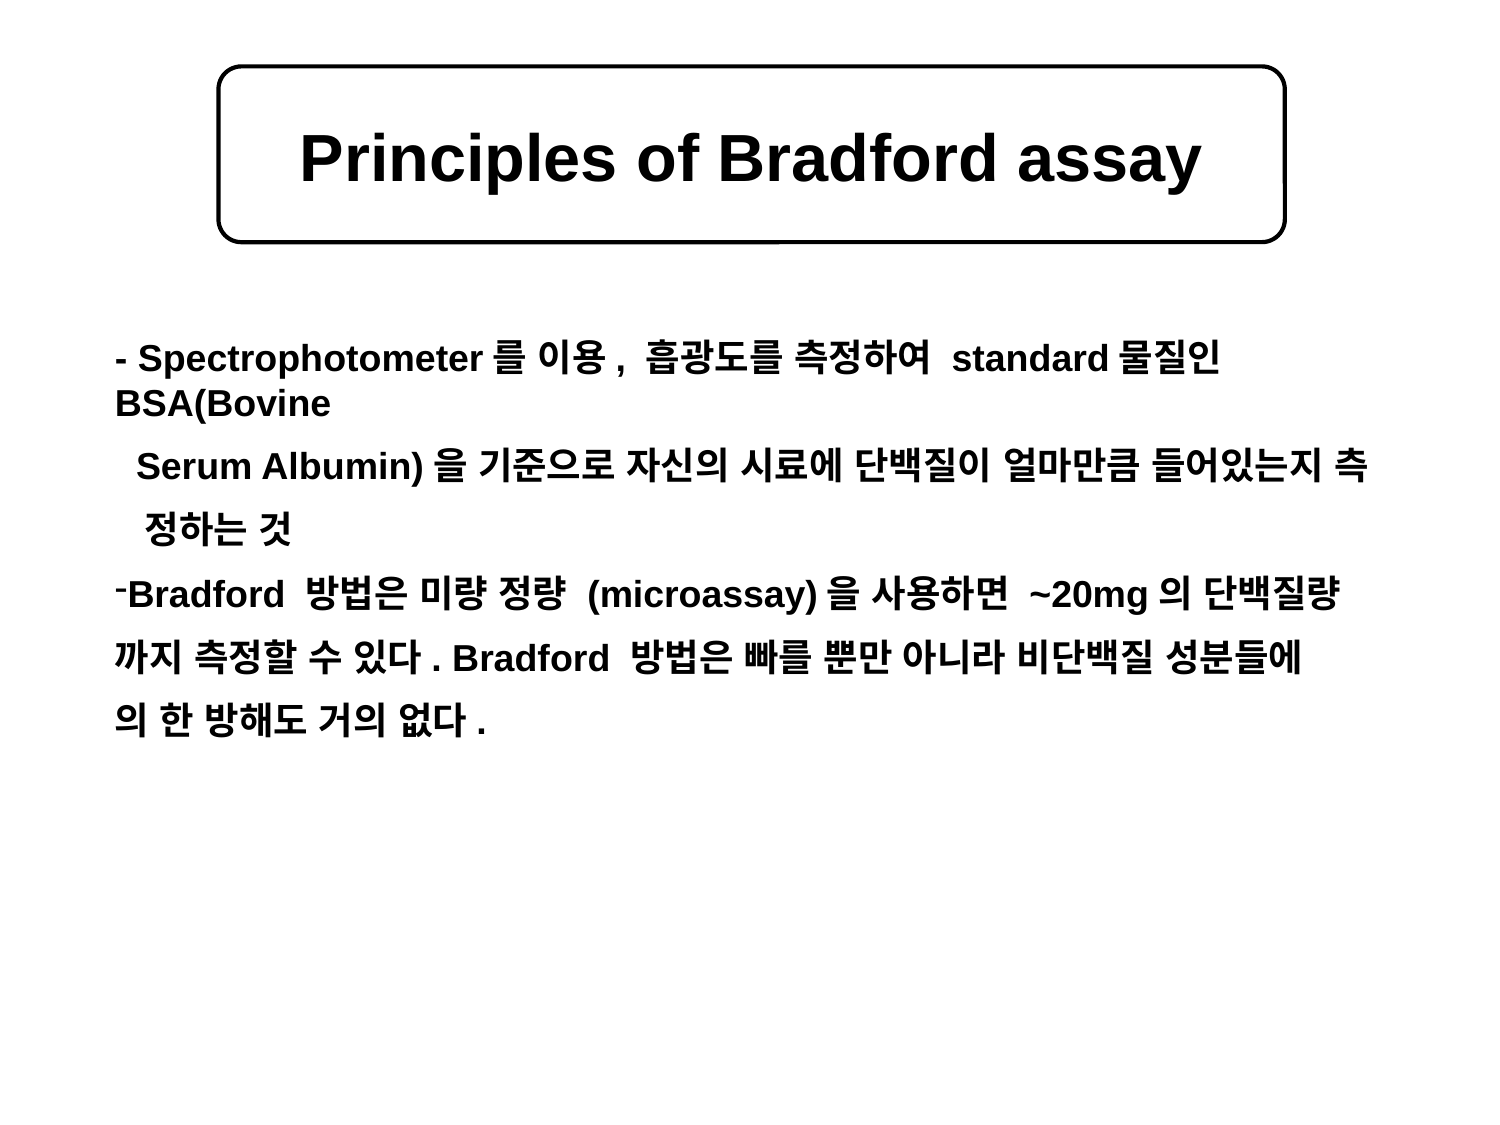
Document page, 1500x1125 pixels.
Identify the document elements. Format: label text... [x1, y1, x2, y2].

text_box Principles of Bradford assay [216, 64, 1287, 245]
text_box - Spectrophotometer를 이용, 흡광도를 측정하여 standard물질인 BSA(Bovine Serum Albumin)을 기준으로 자신의 시료에 단백질이 얼마만큼 들어있는지 측 정하는 것 [100, 326, 1460, 559]
text_box Bradford 방법은 미량 정량 (microassay)을 사용하면 ~20mg의 단백질량 까지 측정할 수 있다. Bradford 방법은 빠를 뿐만 아니라 비단백질 성분들에 의 한 방해도 거의 없다. [100, 562, 1447, 750]
